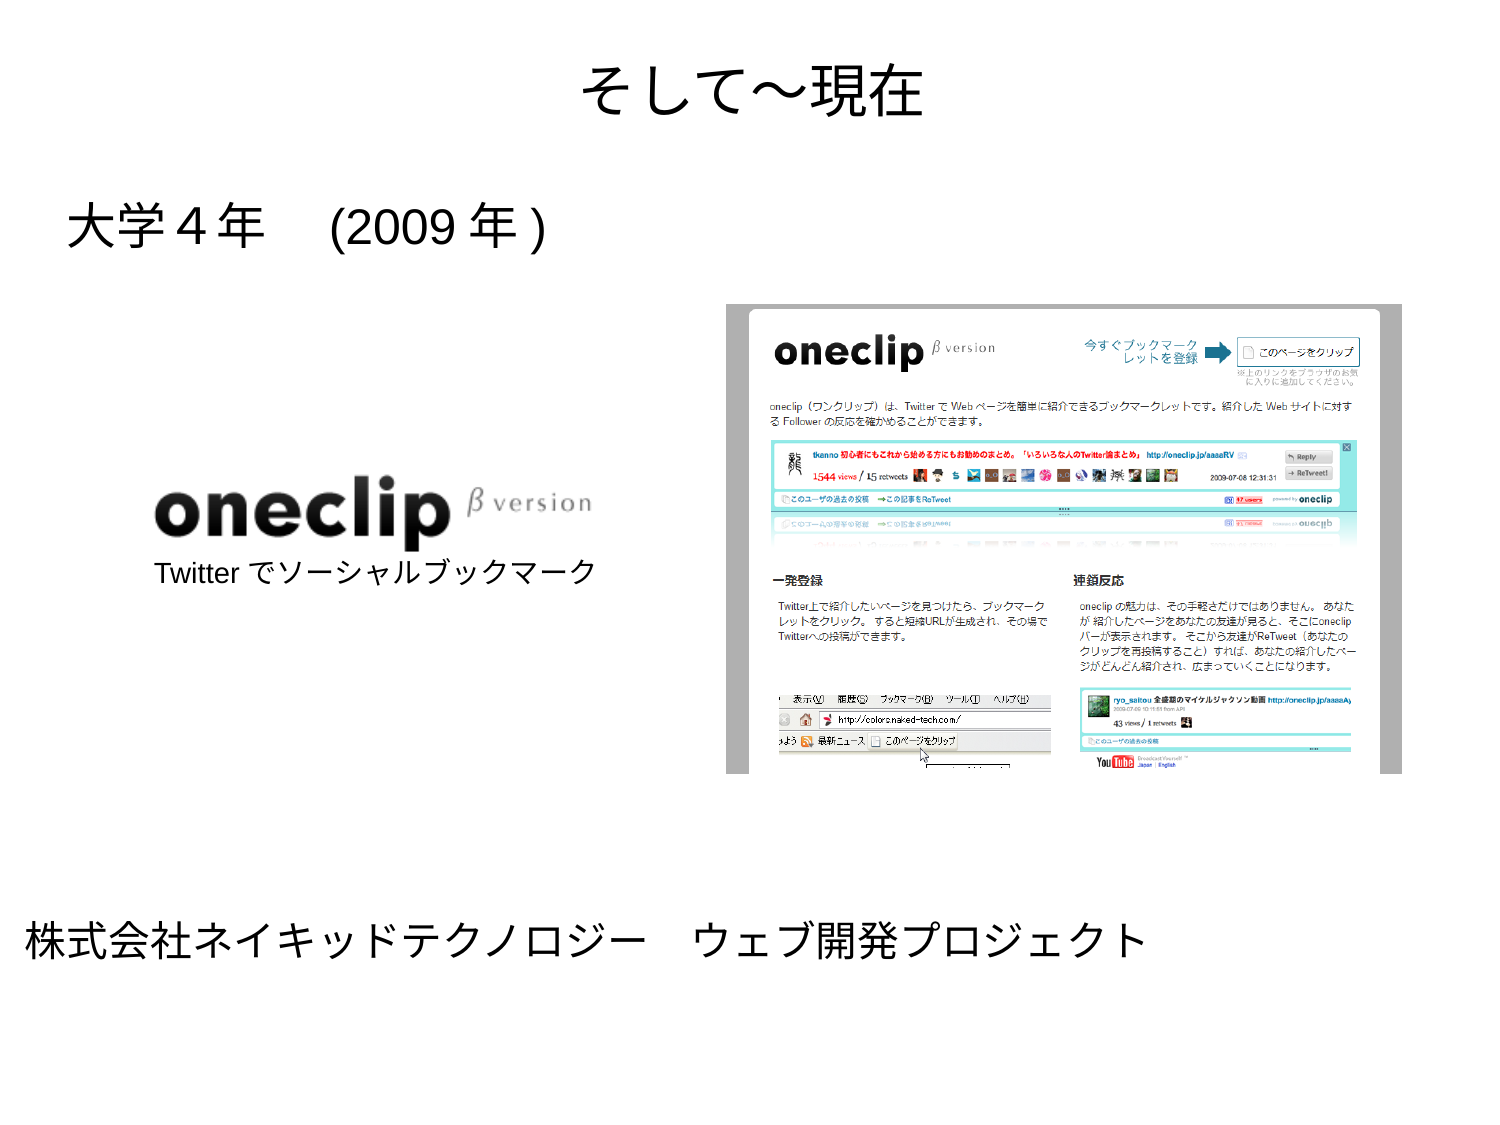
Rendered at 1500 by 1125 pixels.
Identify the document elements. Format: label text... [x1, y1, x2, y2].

text_box Twitterでソーシャルブックマーク [139, 547, 613, 597]
text_box 大学４年 (2009年) [51, 187, 562, 263]
picture [145, 453, 593, 567]
text_box そして～現在 [563, 46, 941, 132]
text_box 株式会社ネイキッドテクノロジー ウェブ開発プロジェクト [10, 907, 1165, 972]
picture [726, 304, 1402, 774]
